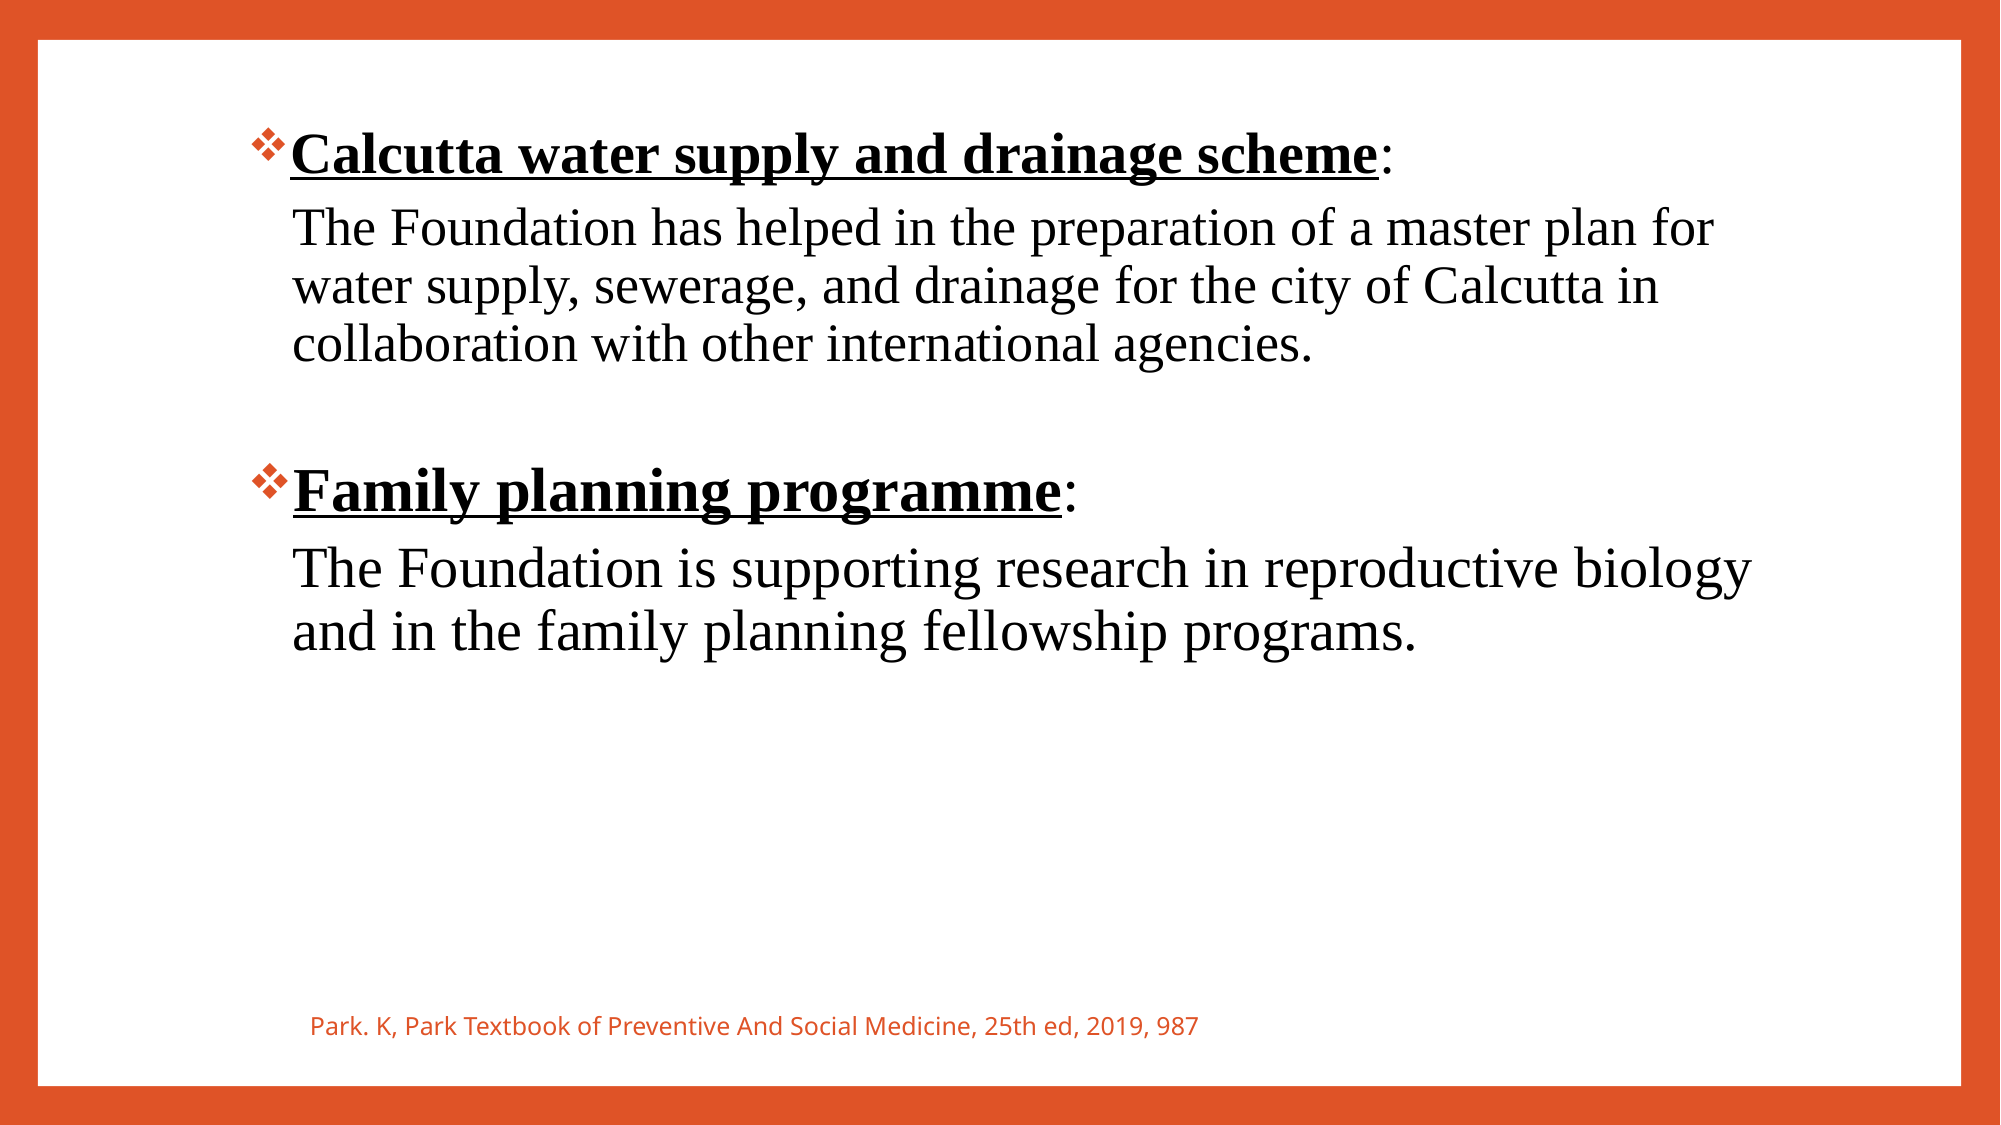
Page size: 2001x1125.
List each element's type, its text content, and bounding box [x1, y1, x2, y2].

footer Park. K, Park Textbook of Preventive And Social Medicine, 25th ed, 2019, 987 [225, 999, 1286, 1081]
list Calcutta water supply and drainage scheme: The Foundation has helped in the preparation of a master plan for water supply, sewerage, and drainage for the city of Calcutta in collaboration with other international agencies. Family planning programme: The Foundation is supporting research in reproductive biology and in the family planning fellowship programs. [187, 115, 1808, 1000]
